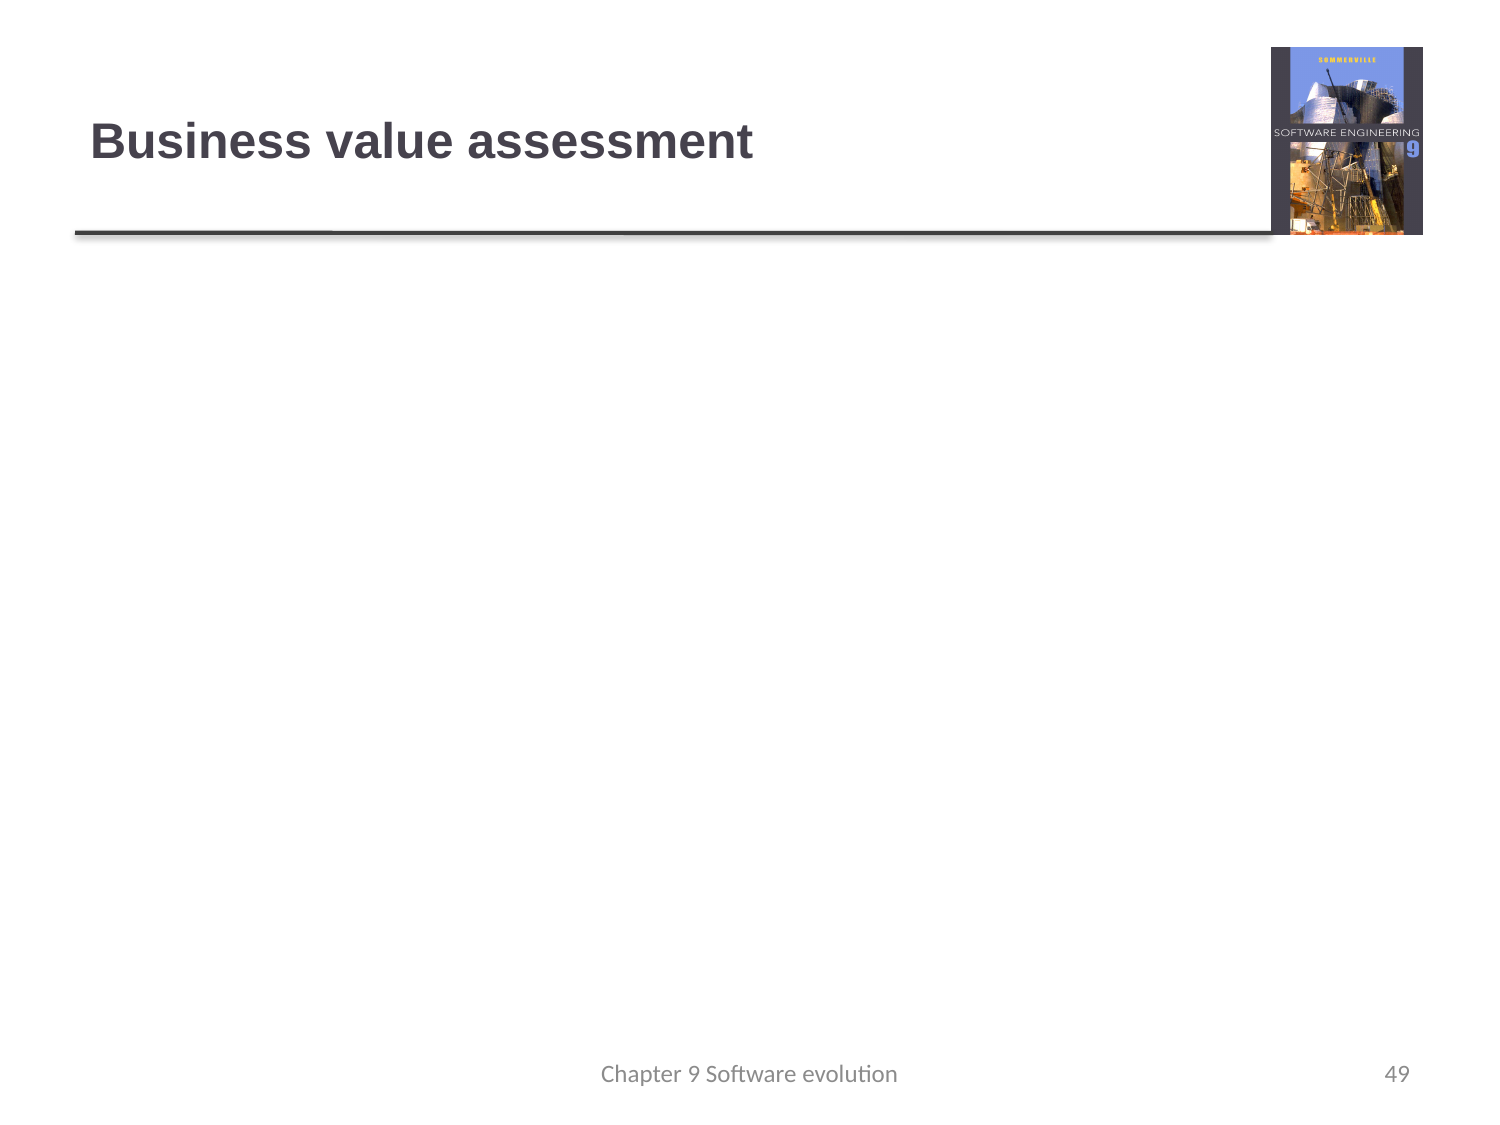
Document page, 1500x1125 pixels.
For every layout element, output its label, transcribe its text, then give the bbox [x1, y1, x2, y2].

slide_number 49 [1074, 1042, 1425, 1103]
title Business value assessment [74, 44, 1272, 233]
picture [1272, 47, 1423, 235]
footer Chapter 9 Software evolution [512, 1042, 988, 1103]
